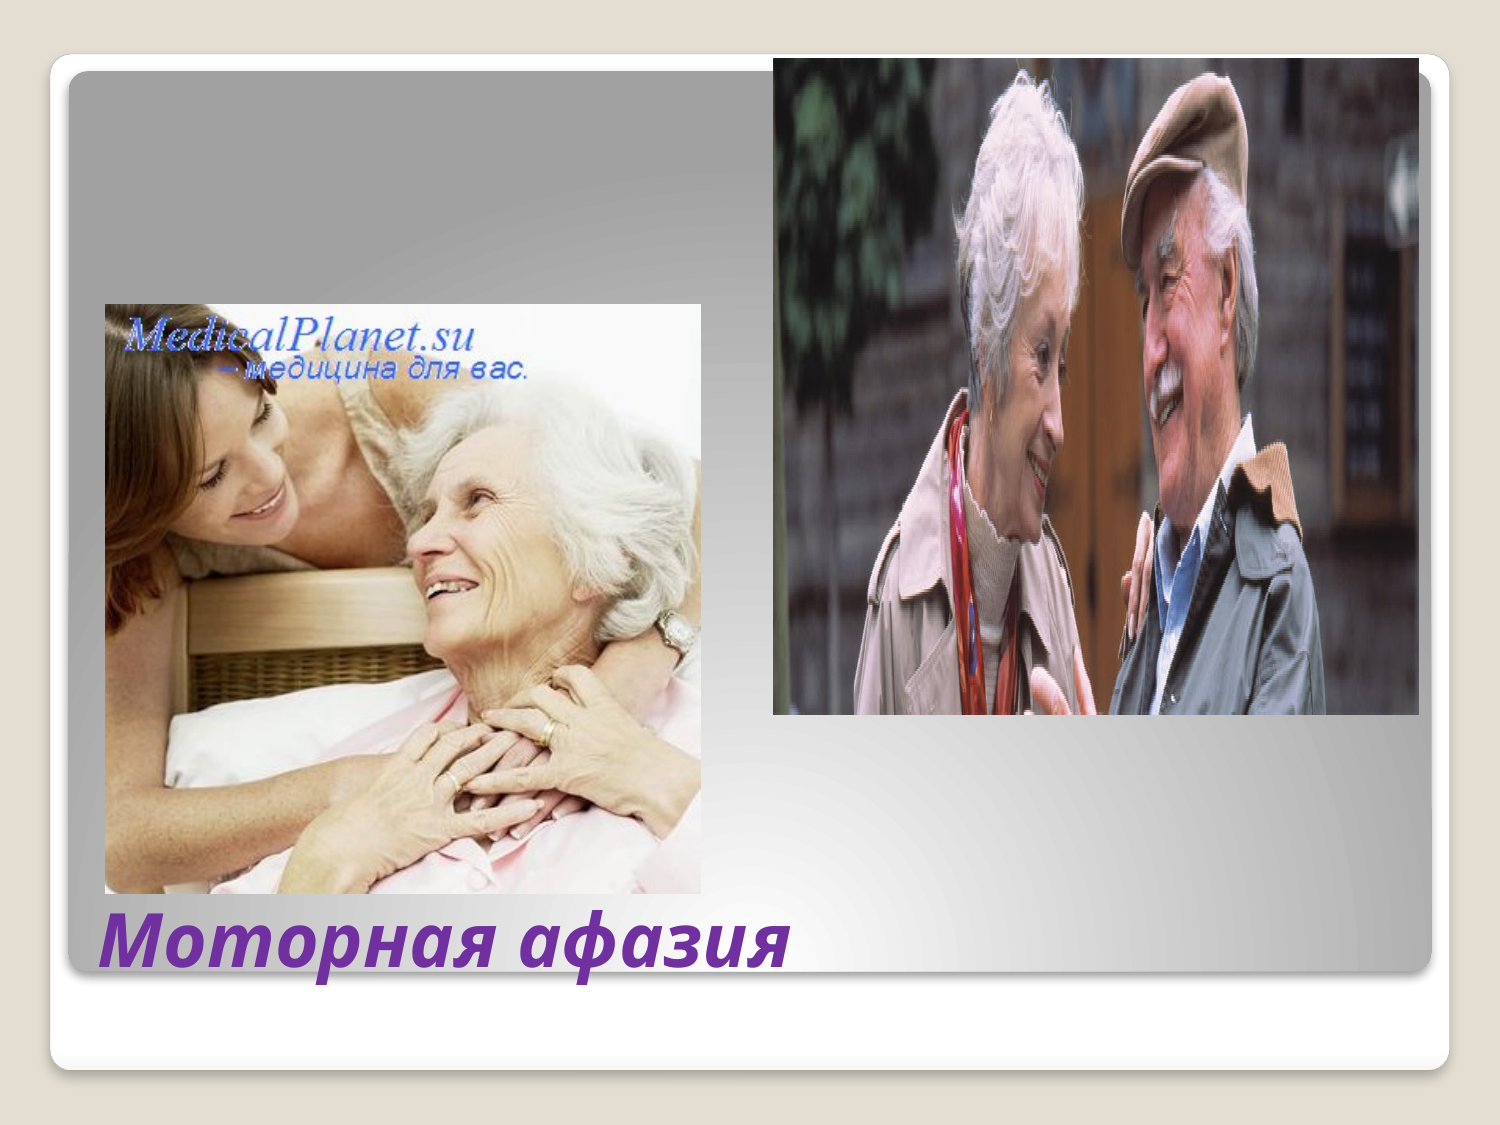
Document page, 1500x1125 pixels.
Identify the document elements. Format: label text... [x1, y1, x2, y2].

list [105, 304, 702, 894]
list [773, 58, 1419, 716]
title Моторная афазия [82, 817, 1425, 991]
